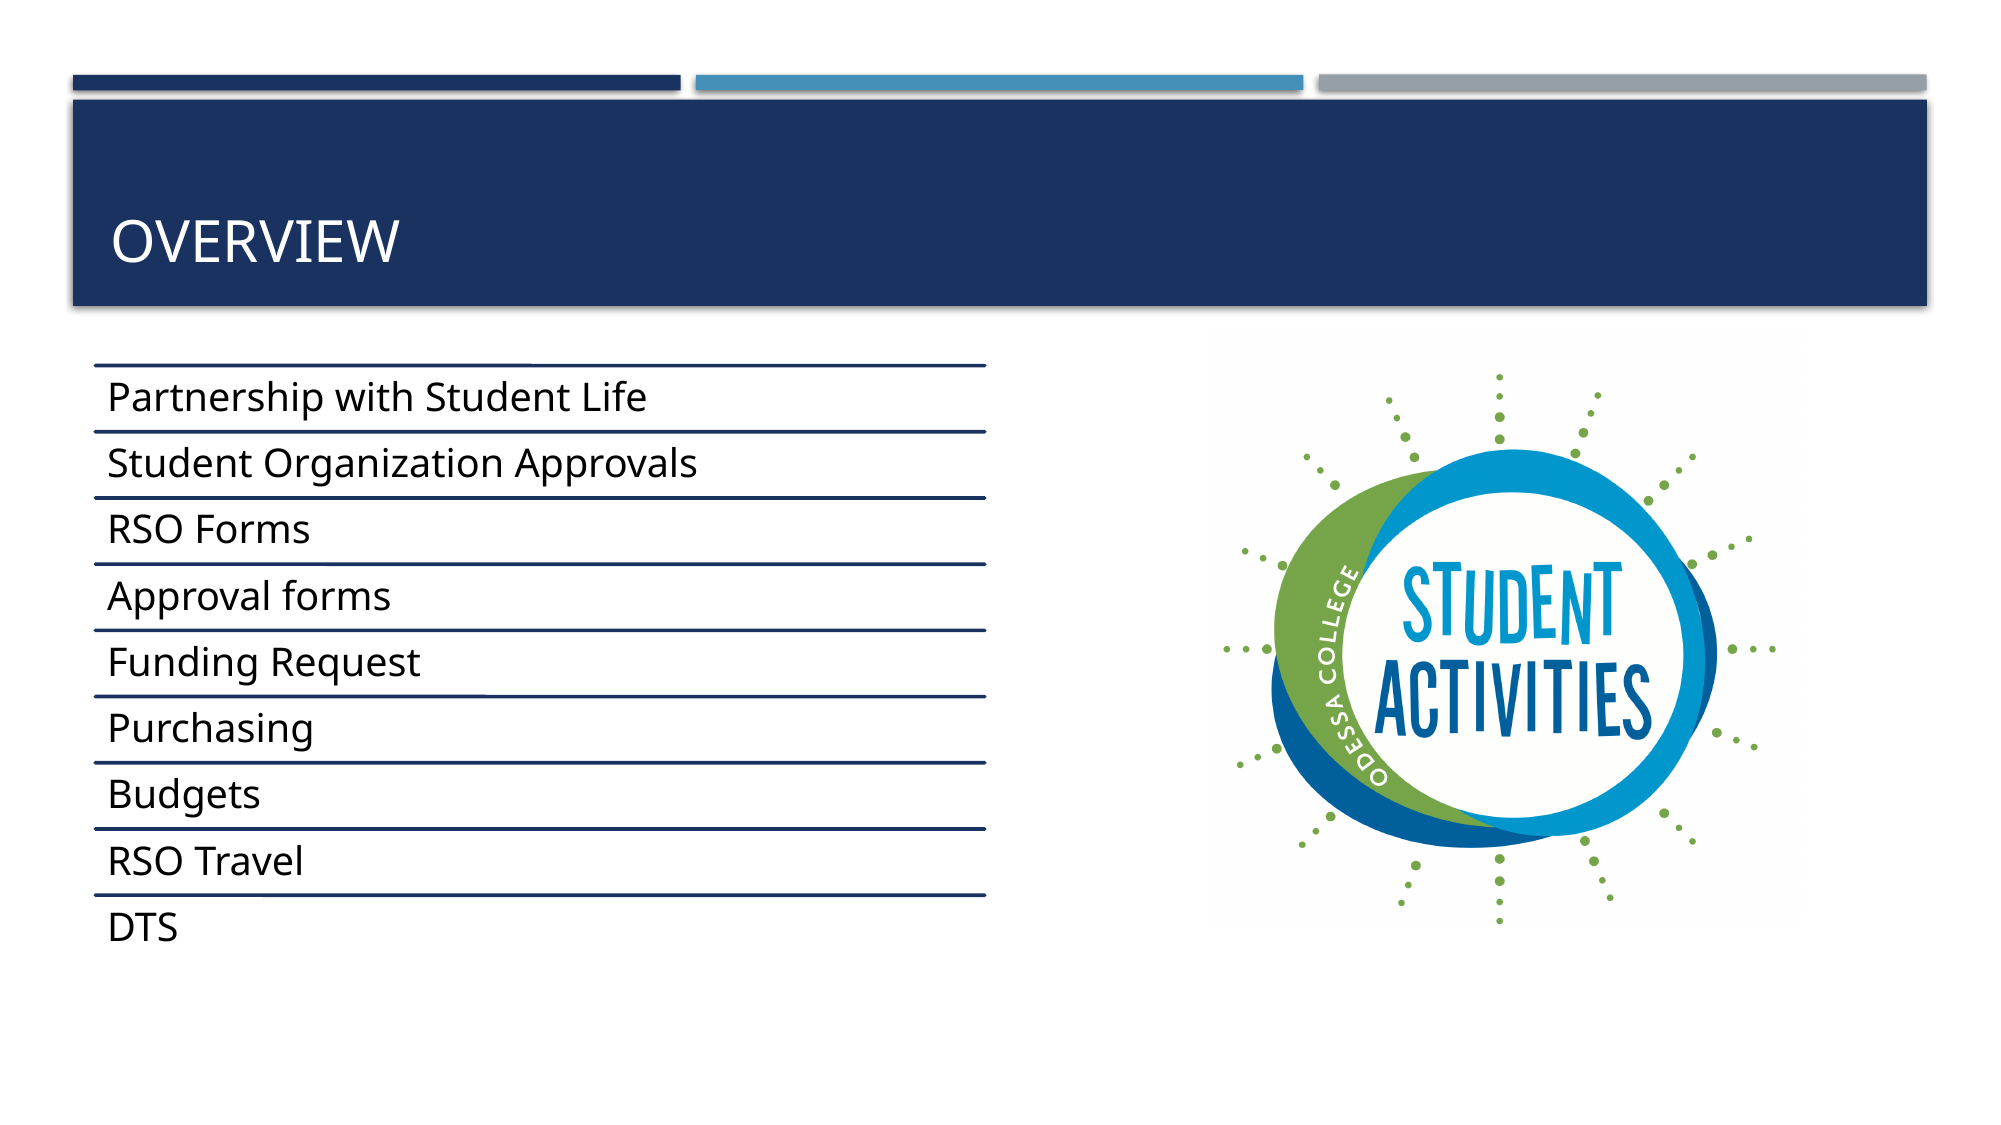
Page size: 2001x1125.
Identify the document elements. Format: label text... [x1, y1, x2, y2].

title Overview [95, 119, 1905, 282]
picture [1209, 326, 1806, 927]
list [94, 364, 986, 962]
